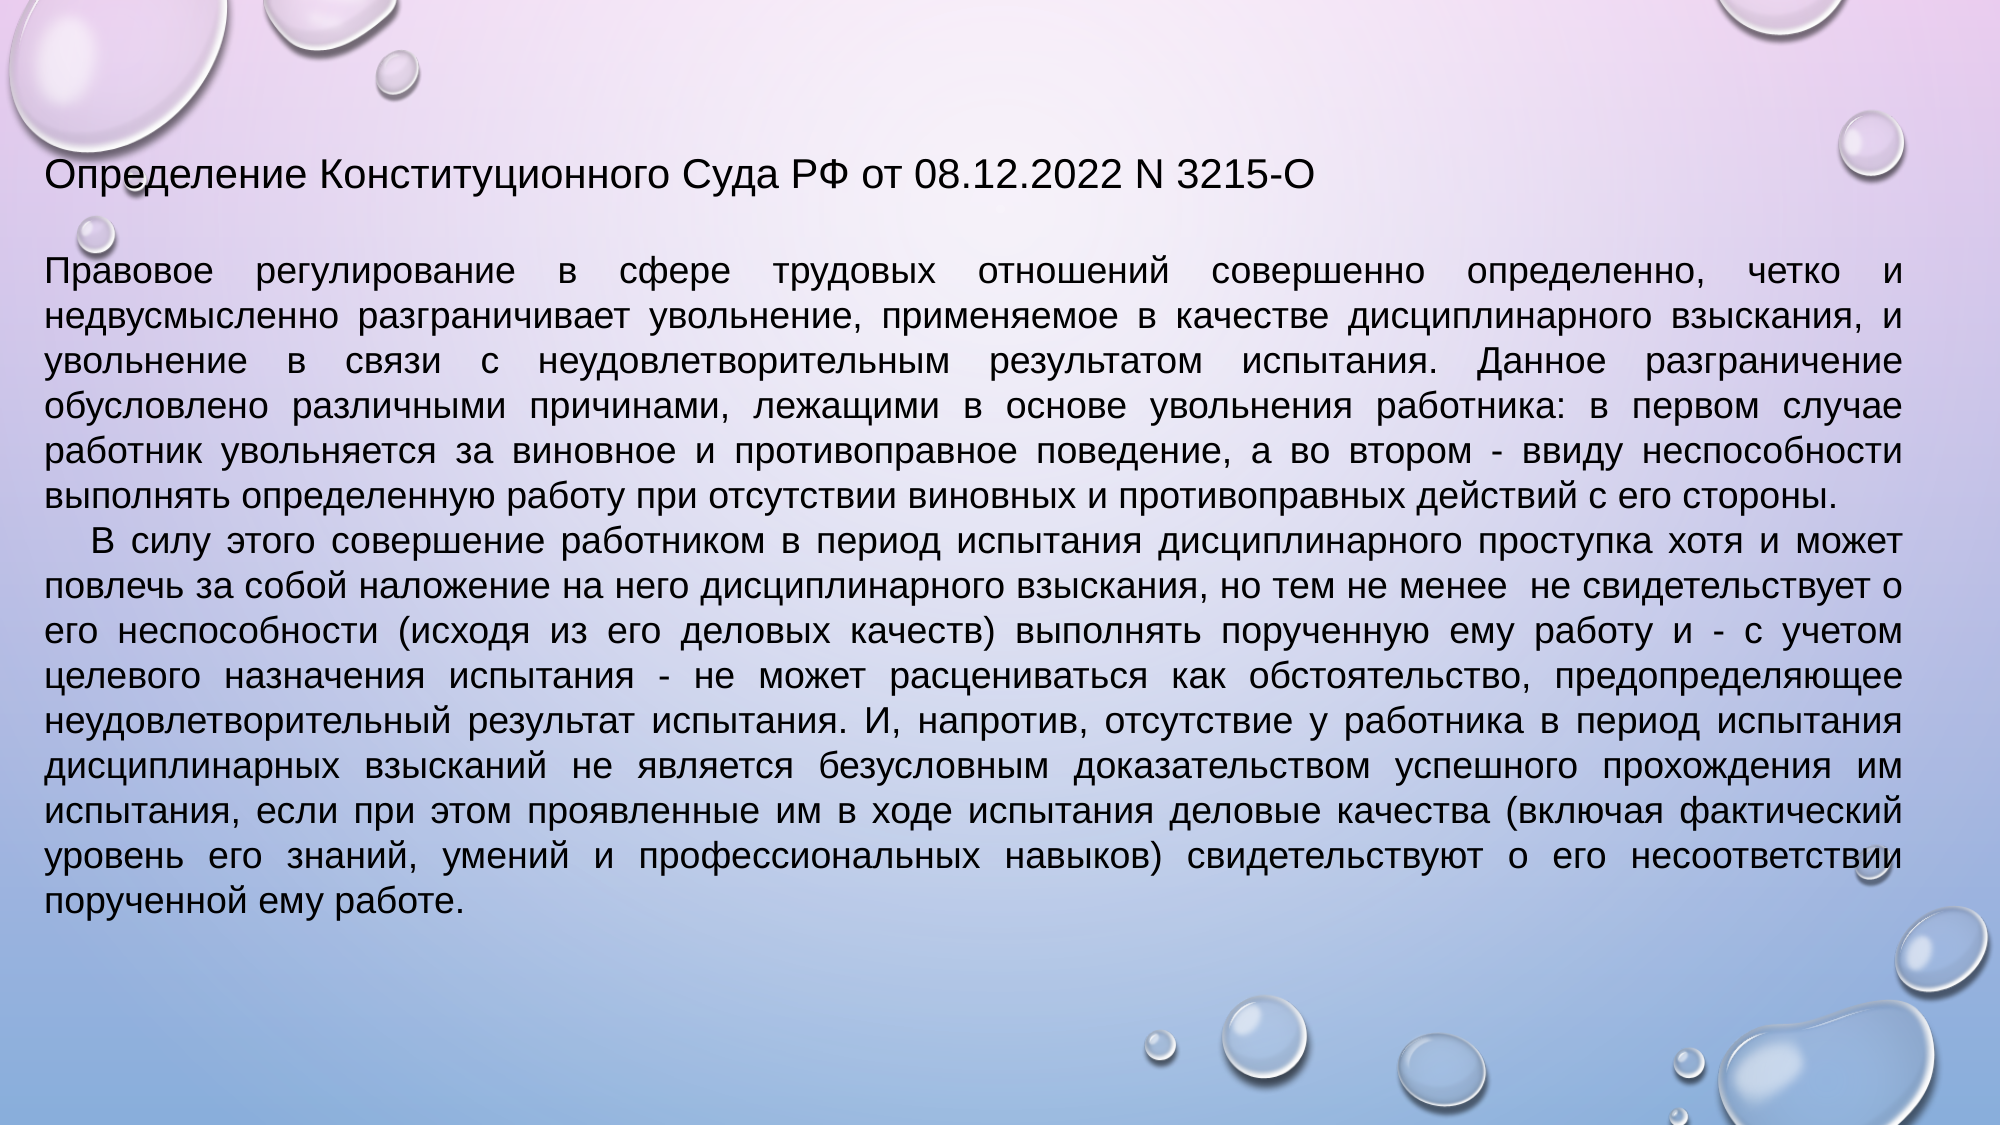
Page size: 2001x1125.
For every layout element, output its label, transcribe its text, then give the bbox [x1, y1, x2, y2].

picture [0, 0, 2000, 1125]
text_box Определение Конституционного Суда РФ от 08.12.2022 N 3215-О Правовое регулирование в сфере трудовых отношений совершенно определенно, четко и недвусмысленно разграничивает увольнение, применяемое в качестве дисциплинарного взыскания, и увольнение в связи с неудовлетворительным результатом испытания. Данное разграничение обусловлено различными причинами, лежащими в основе увольнения работника: в первом случае работник увольняется за виновное и противоправное поведение, а во втором - ввиду неспособности выполнять определенную работу при отсутствии виновных и противоправных действий с его стороны. В силу этого совершение работником в период испытания дисциплинарного проступка хотя и может повлечь за собой наложение на него дисциплинарного взыскания, но тем не менее не свидетельствует о его неспособности (исходя из его деловых качеств) выполнять порученную ему работу и - с учетом целевого назначения испытания - не может расцениваться как обстоятельство, предопределяющее неудовлетворительный результат испытания. И, напротив, отсутствие у работника в период испытания дисциплинарных взысканий не является безусловным доказательством успешного прохождения им испытания, если при этом проявленные им в ходе испытания деловые качества (включая фактический уровень его знаний, умений и профессиональных навыков) свидетельствуют о его несоответствии порученной ему работе. [29, 49, 1920, 974]
